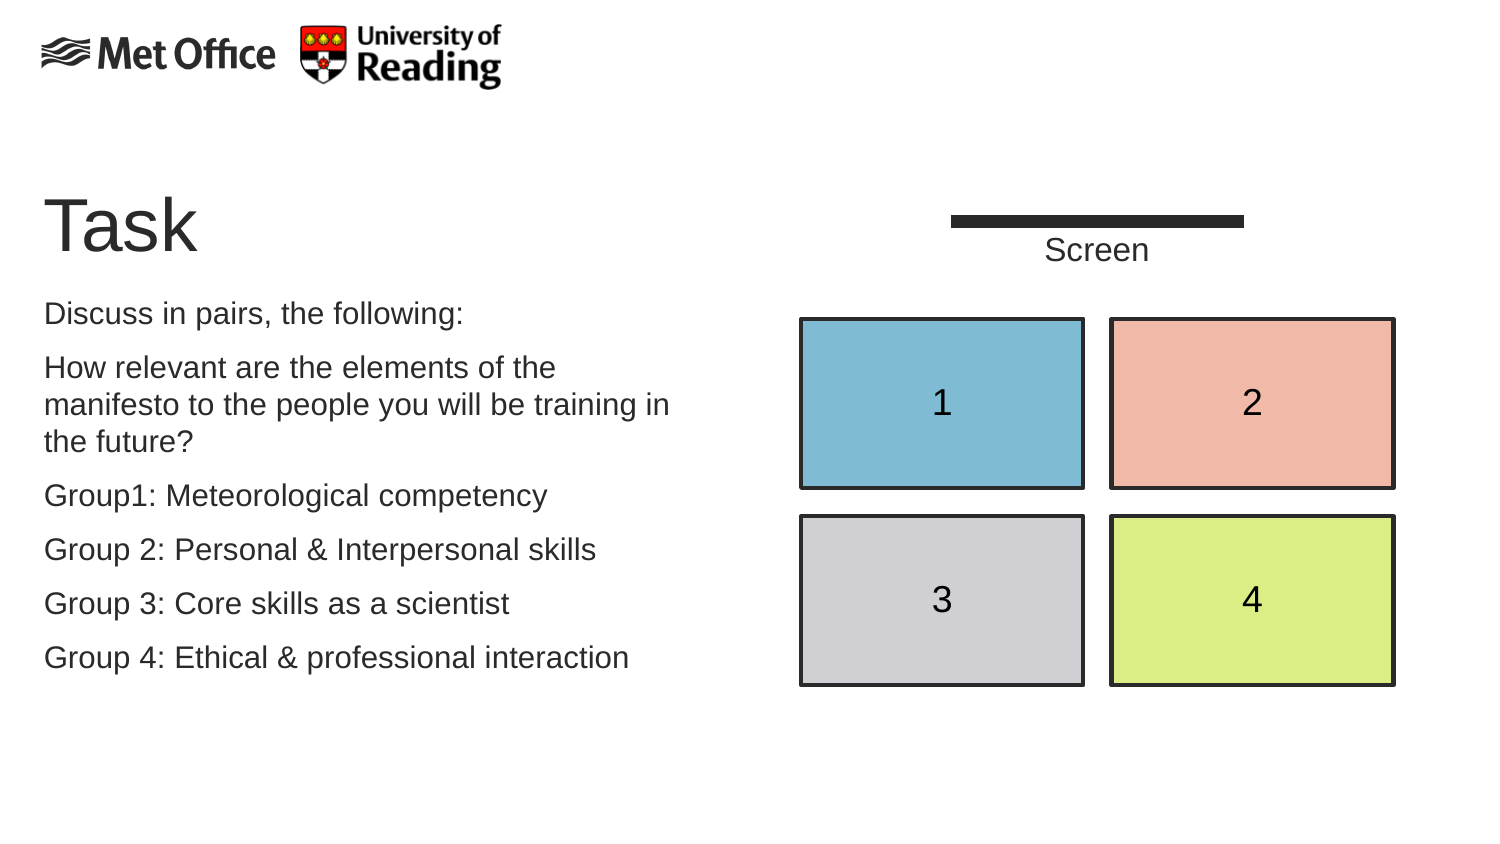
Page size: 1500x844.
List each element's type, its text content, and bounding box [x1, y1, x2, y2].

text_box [800, 272, 1394, 732]
text_box Screen [1032, 229, 1162, 264]
picture [10, 6, 502, 100]
list Discuss in pairs, the following: How relevant are the elements of the manifesto to the people you will be training in the future? Group1: Meteorological competency Group 2: Personal & Interpersonal skills Group 3: Core skills as a scientist Group 4: Ethical & professional interaction [32, 287, 705, 732]
title Task [32, 170, 1417, 273]
